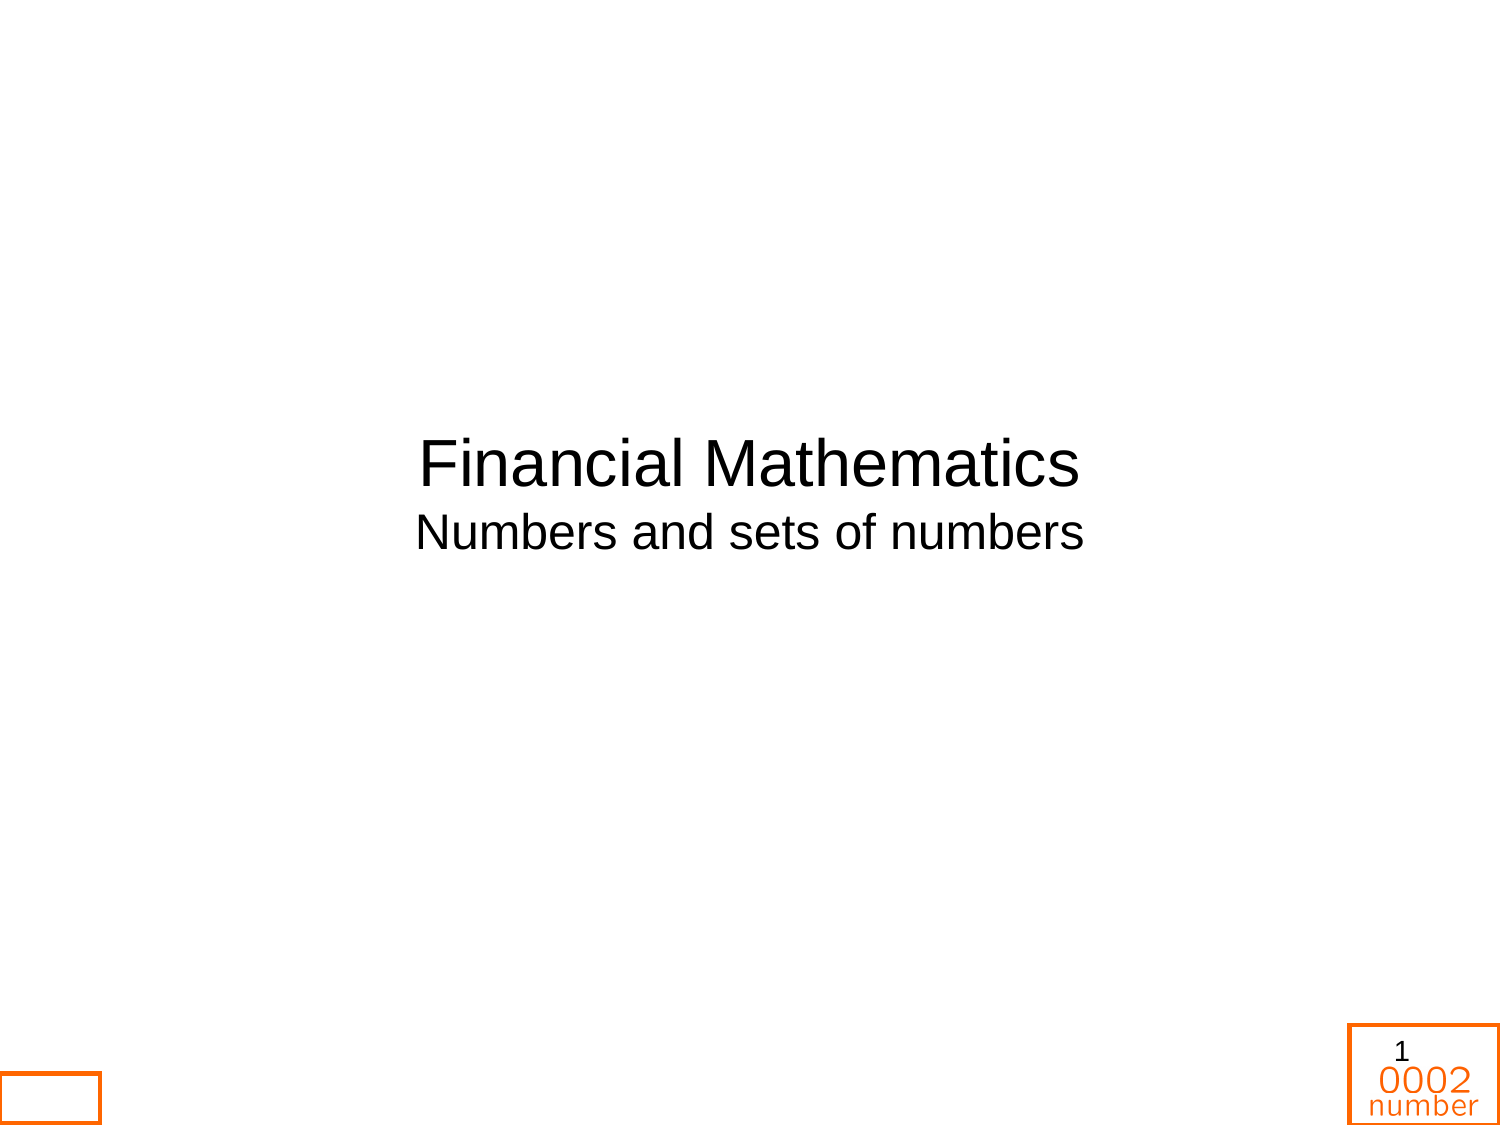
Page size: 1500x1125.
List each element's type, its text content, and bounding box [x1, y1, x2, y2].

text_box [0, 1073, 100, 1124]
text_box Financial Mathematics Numbers and sets of numbers [174, 412, 1325, 568]
text_box [1349, 1025, 1500, 1125]
picture [1370, 1065, 1479, 1116]
slide_number 1 [1074, 1024, 1425, 1103]
